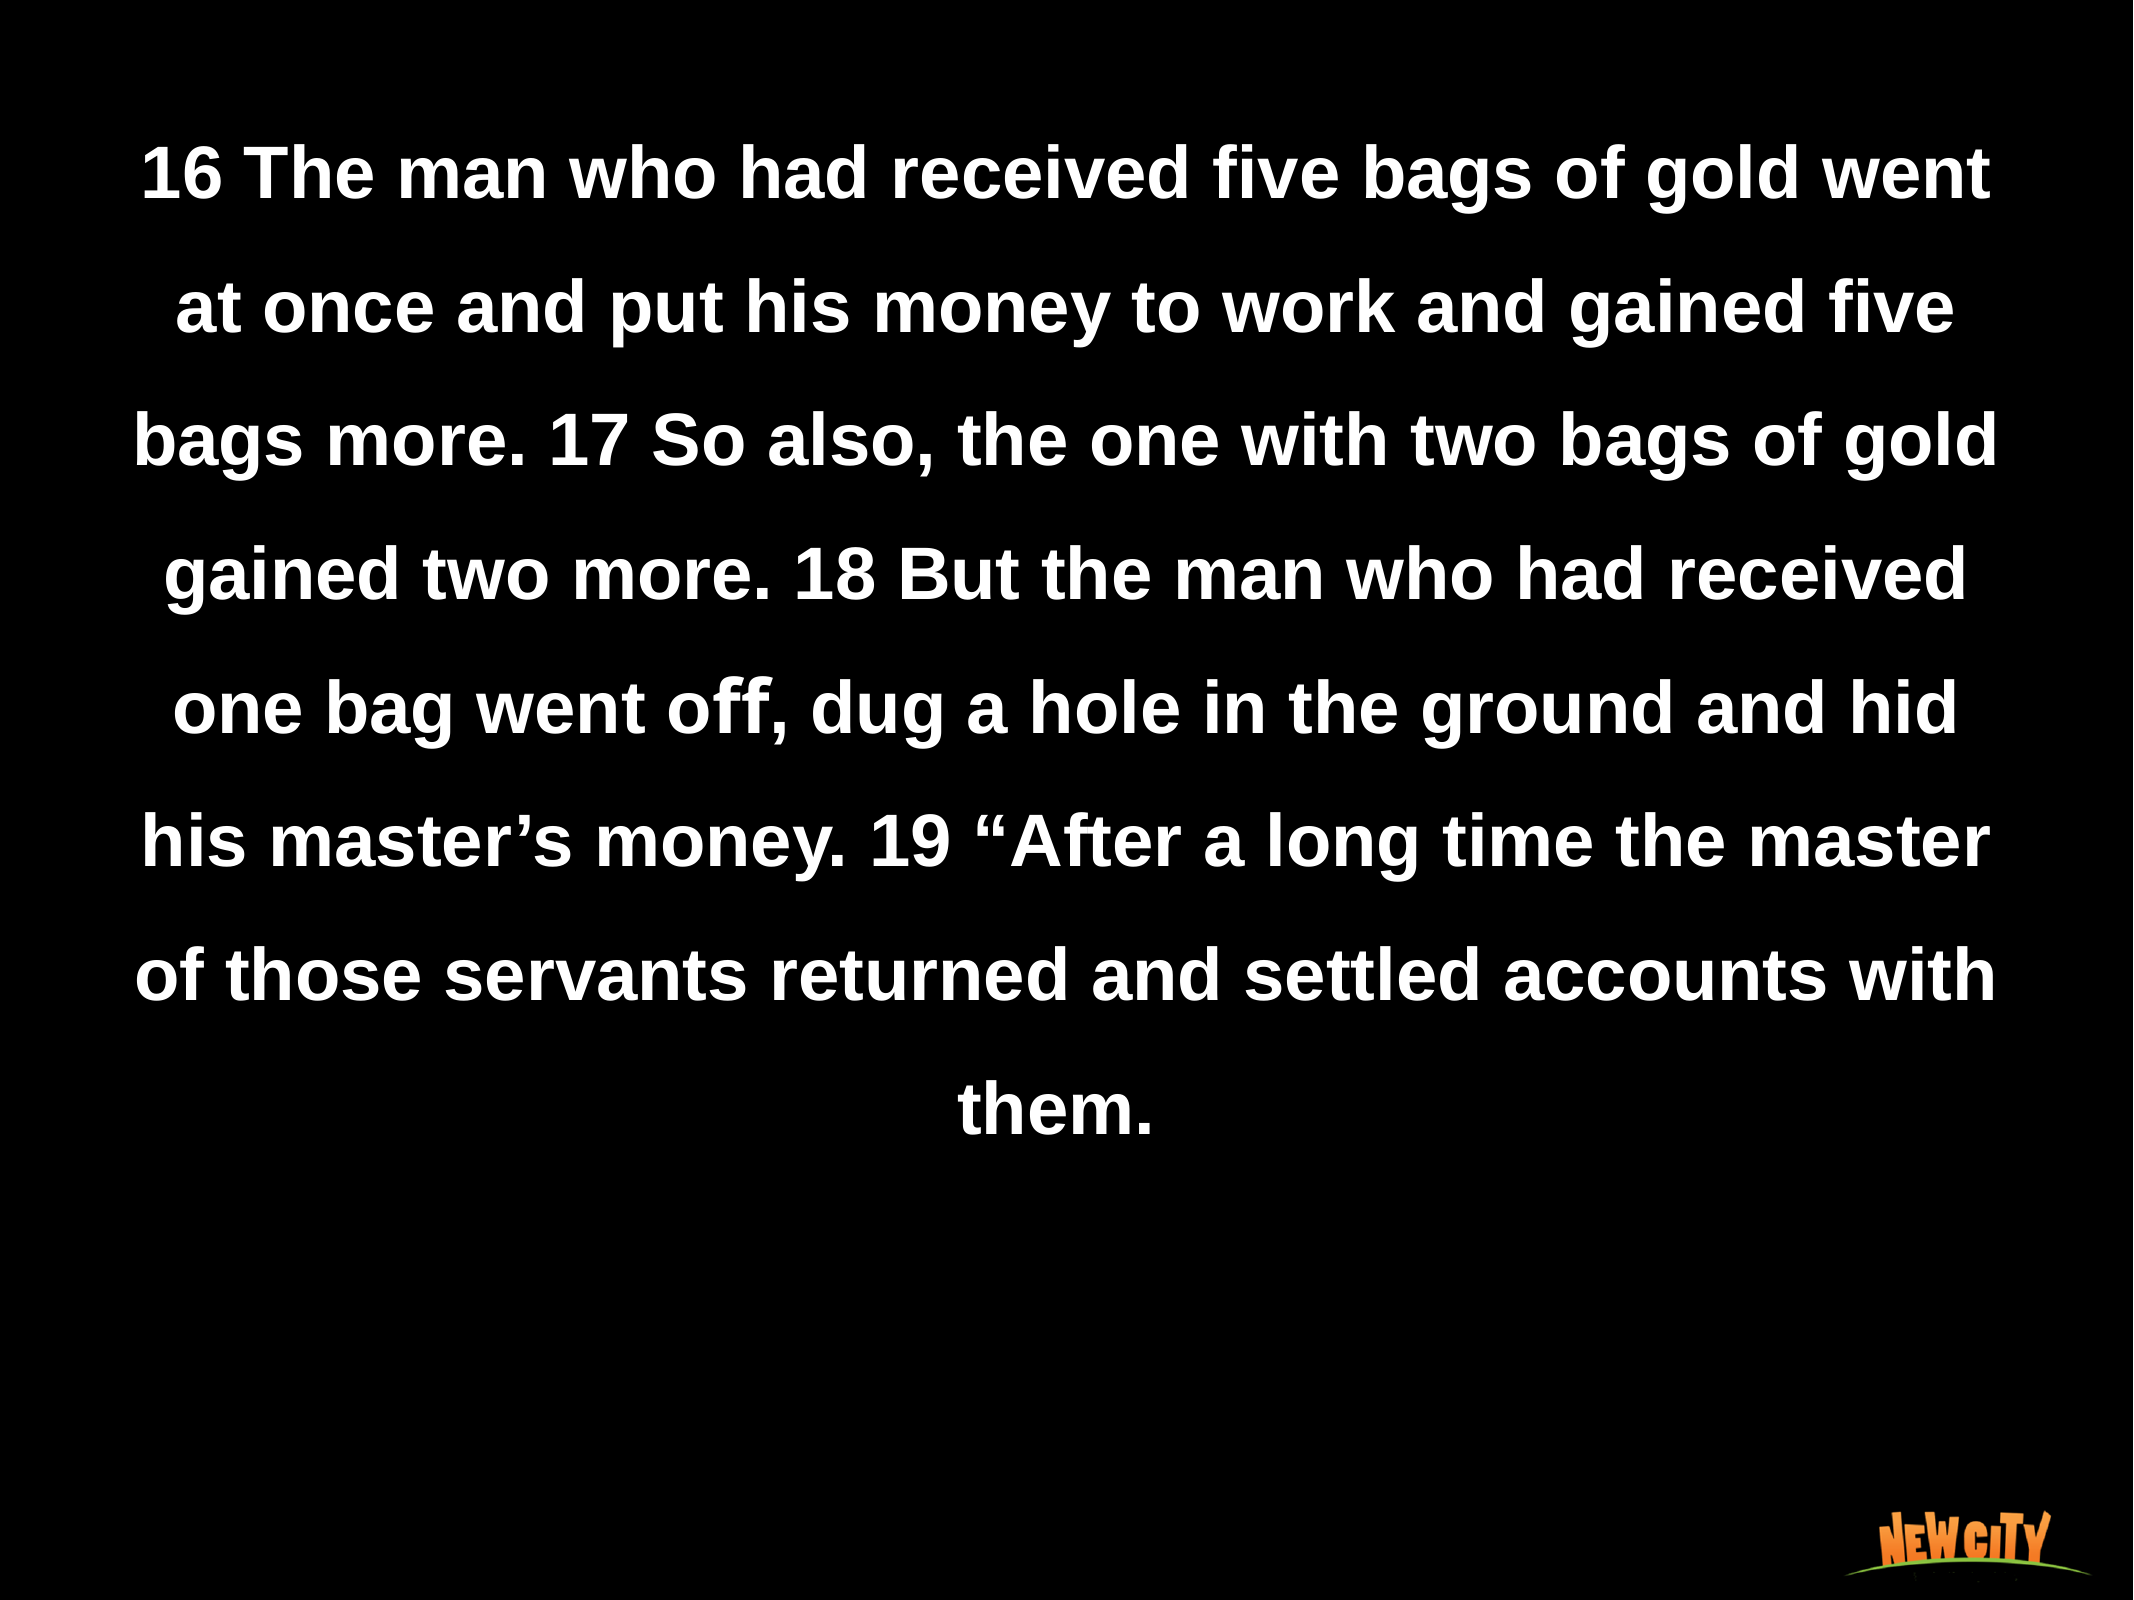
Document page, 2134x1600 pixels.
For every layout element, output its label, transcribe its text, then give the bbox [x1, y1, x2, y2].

list 16 The man who had received ﬁve bags of gold went at once and put his money to work and gained ﬁve bags more. 17 So also, the one with two bags of gold gained two more. 18 But the man who had received one bag went oﬀ, dug a hole in the ground and hid his master’s money. 19 “After a long time the master of those servants returned and settled accounts with them. [106, 68, 2028, 1126]
picture [1840, 1501, 2096, 1587]
